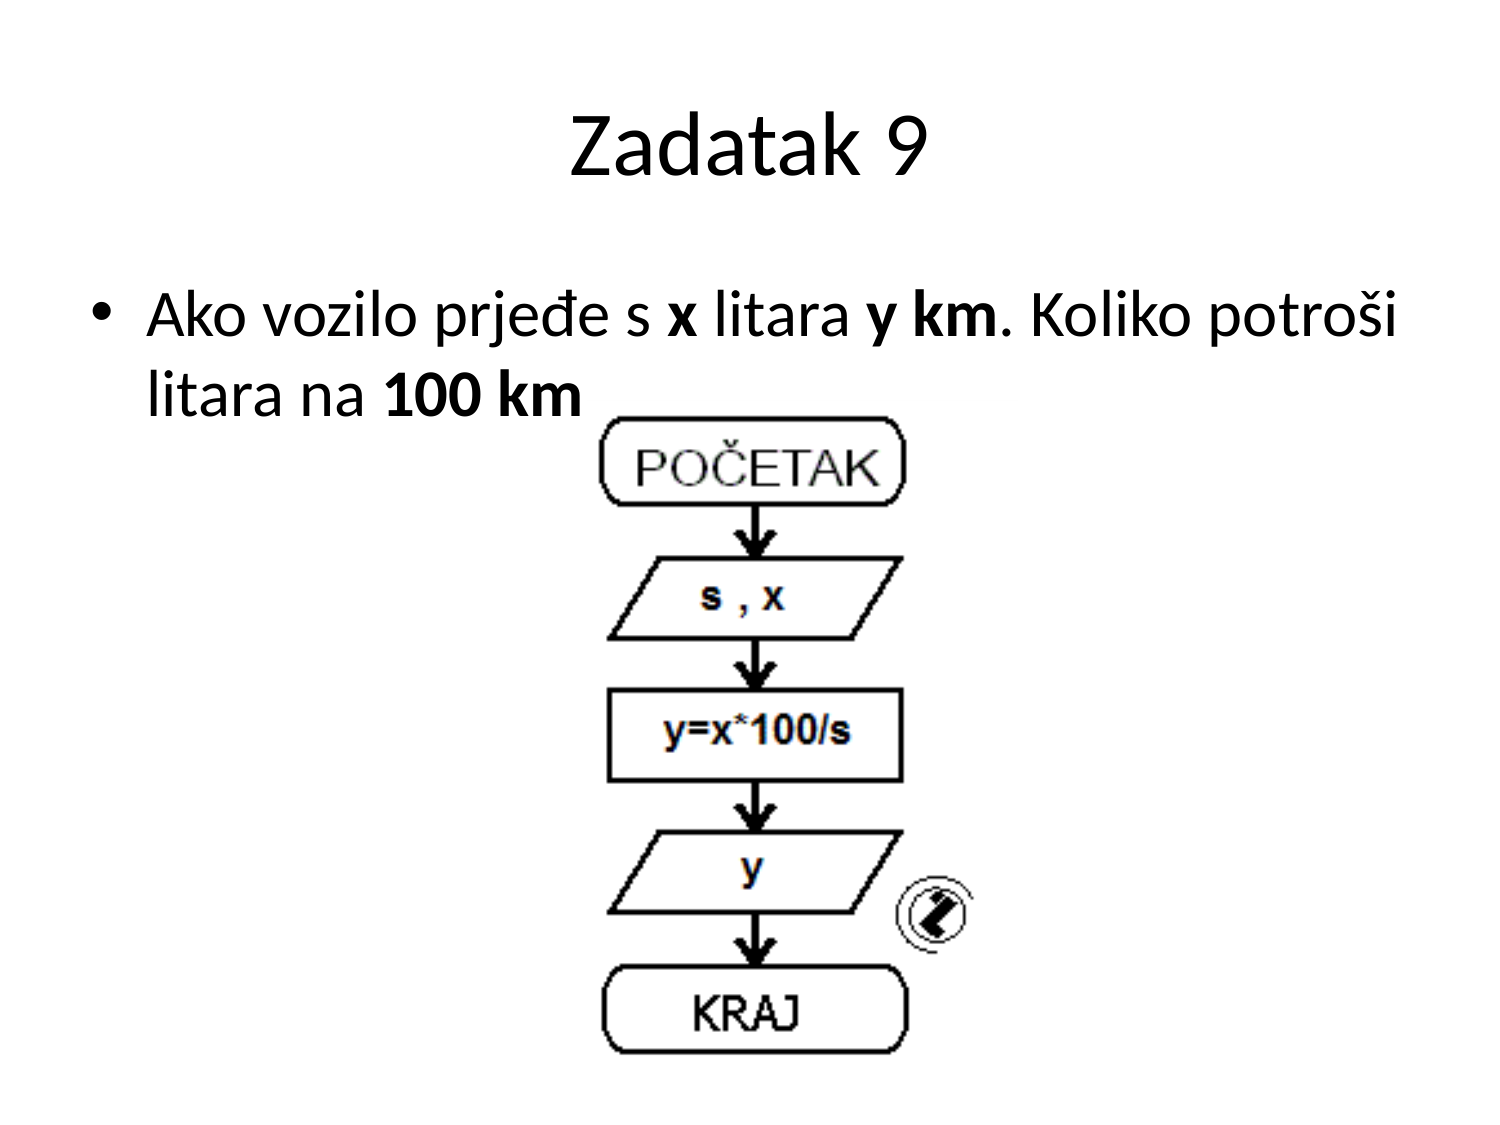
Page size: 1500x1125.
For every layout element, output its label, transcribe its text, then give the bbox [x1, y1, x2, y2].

picture [587, 399, 1019, 1068]
title Zadatak 9 [75, 45, 1425, 233]
list Ako vozilo prjeđe s x litara y km. Koliko potroši litara na 100 km [75, 262, 1425, 1005]
